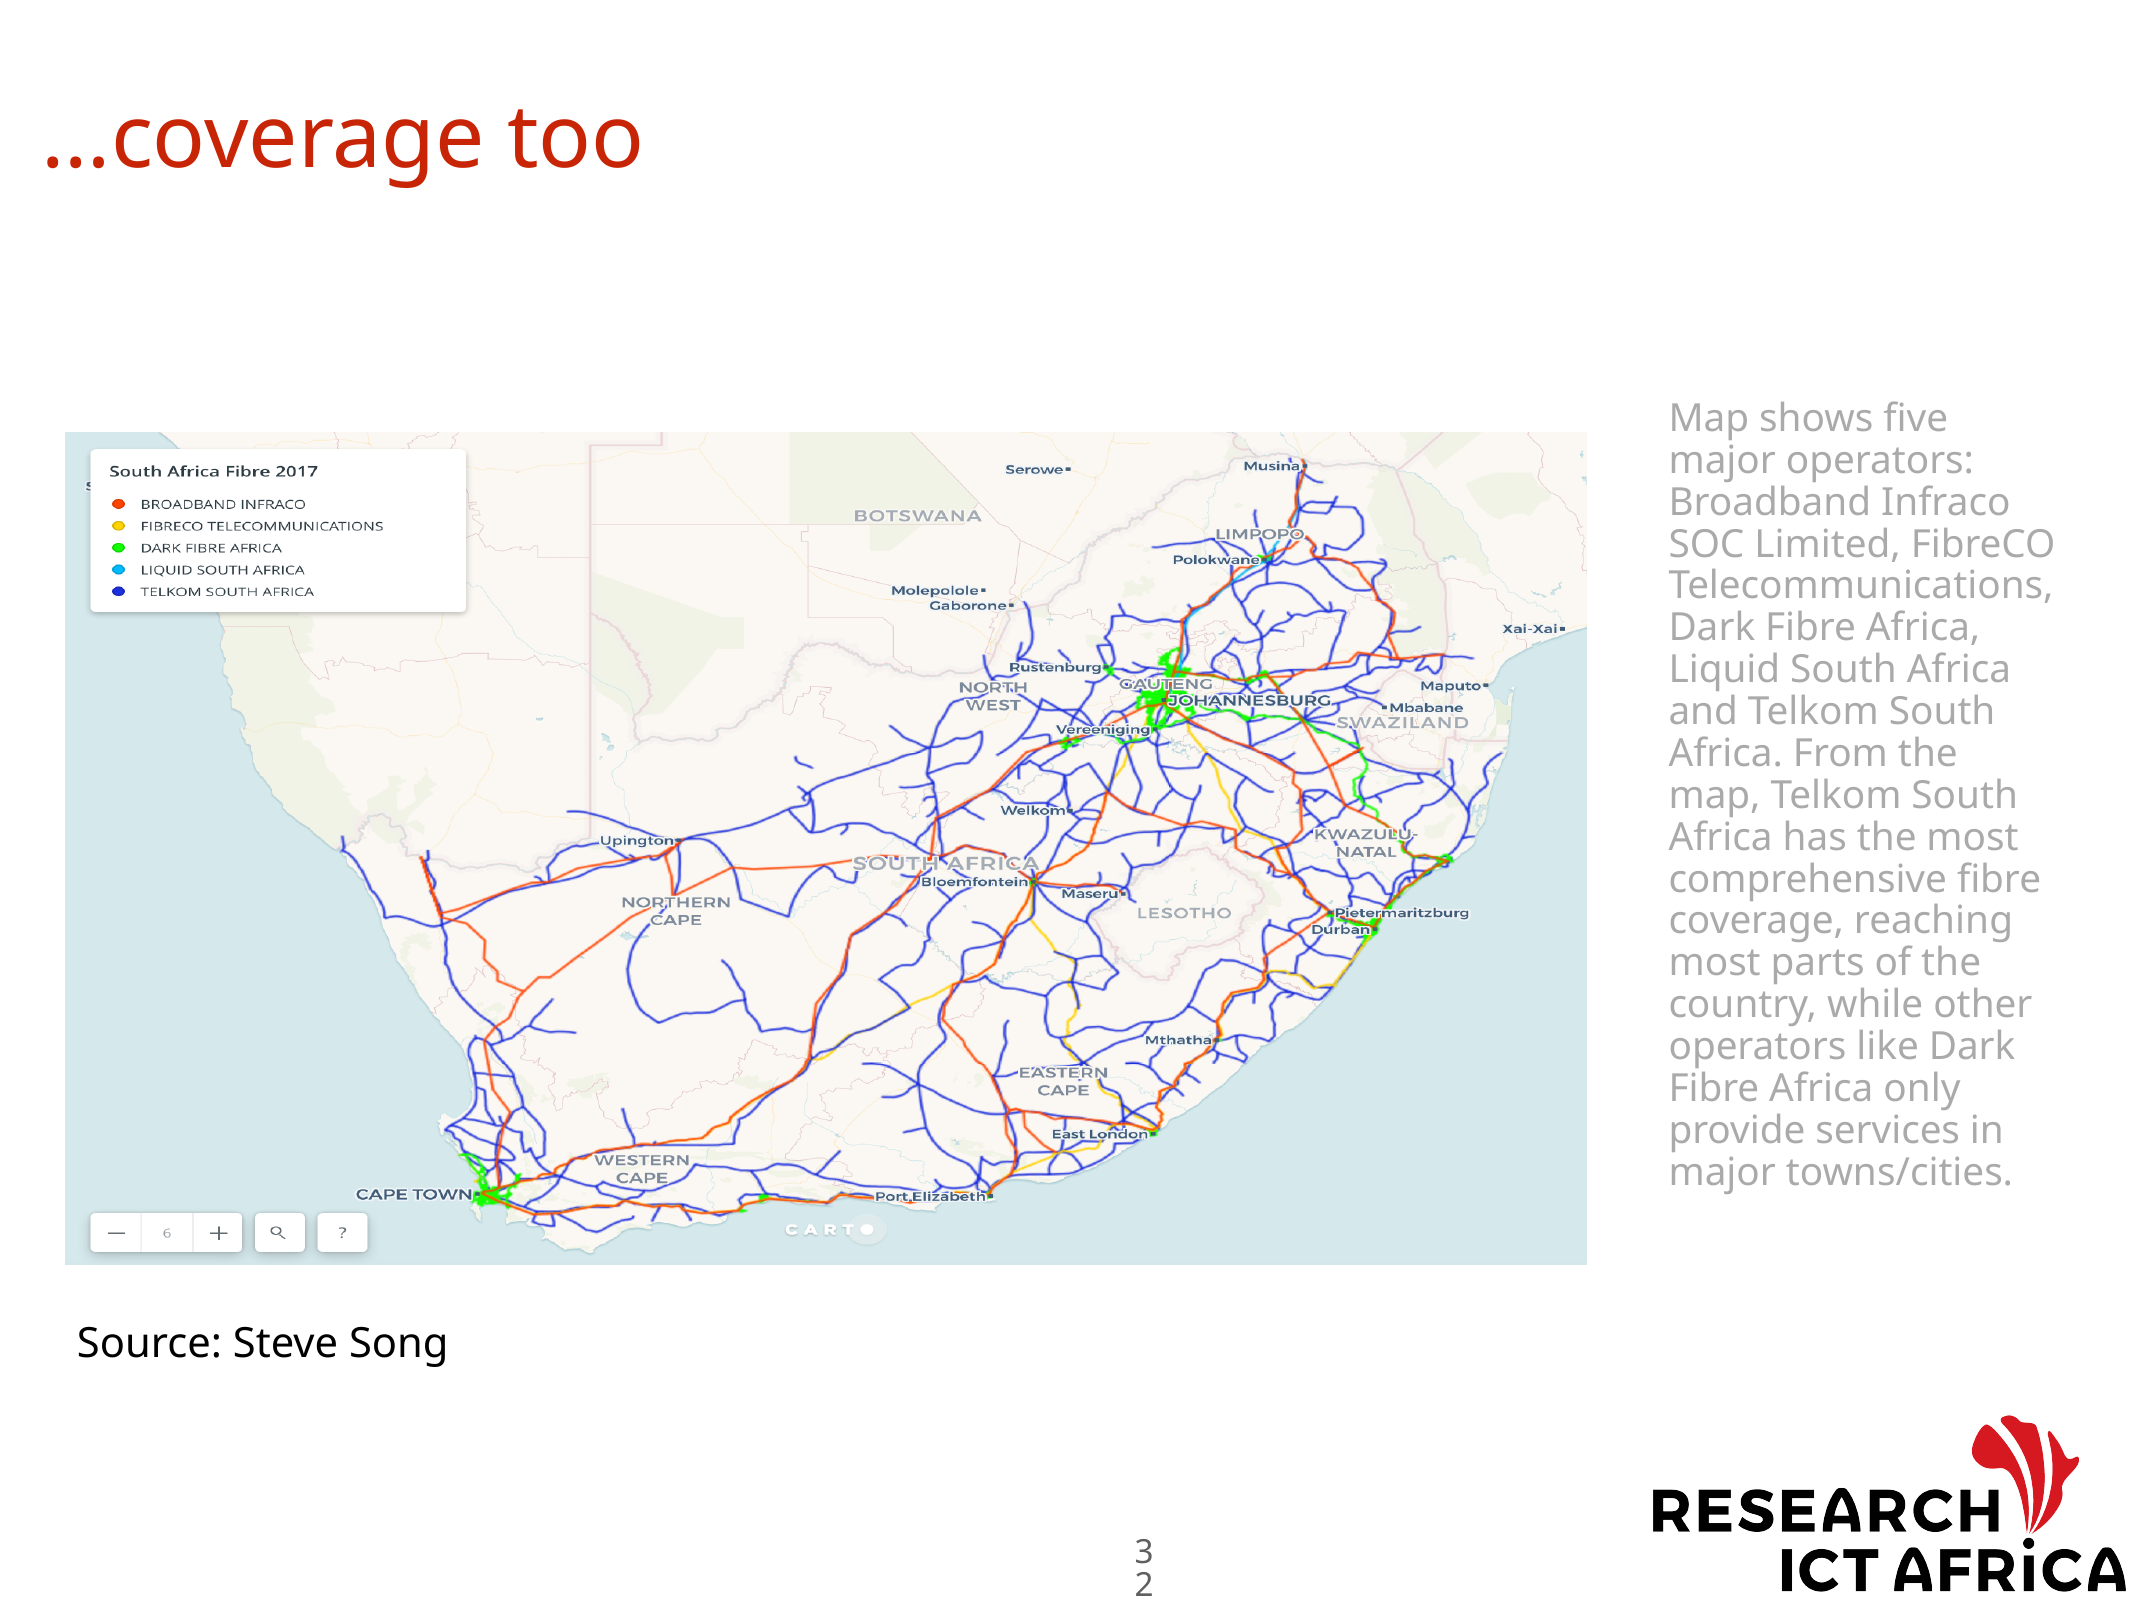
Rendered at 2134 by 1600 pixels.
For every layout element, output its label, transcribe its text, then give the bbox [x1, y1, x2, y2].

list Map shows five major operators: Broadband Infraco SOC Limited, FibreCO Telecommunications, Dark Fibre Africa, Liquid South Africa and Telkom South Africa. From the map, Telkom South Africa has the most comprehensive fibre coverage, reaching most parts of the country, while other operators like Dark Fibre Africa only provide services in major towns/cities. [1633, 397, 2058, 1231]
text_box Source: Steve Song [0, 1307, 609, 1374]
picture [1646, 1406, 2134, 1600]
title …coverage too [41, 56, 2093, 208]
slide_number 32 [1125, 1521, 1160, 1580]
picture [65, 432, 1587, 1265]
